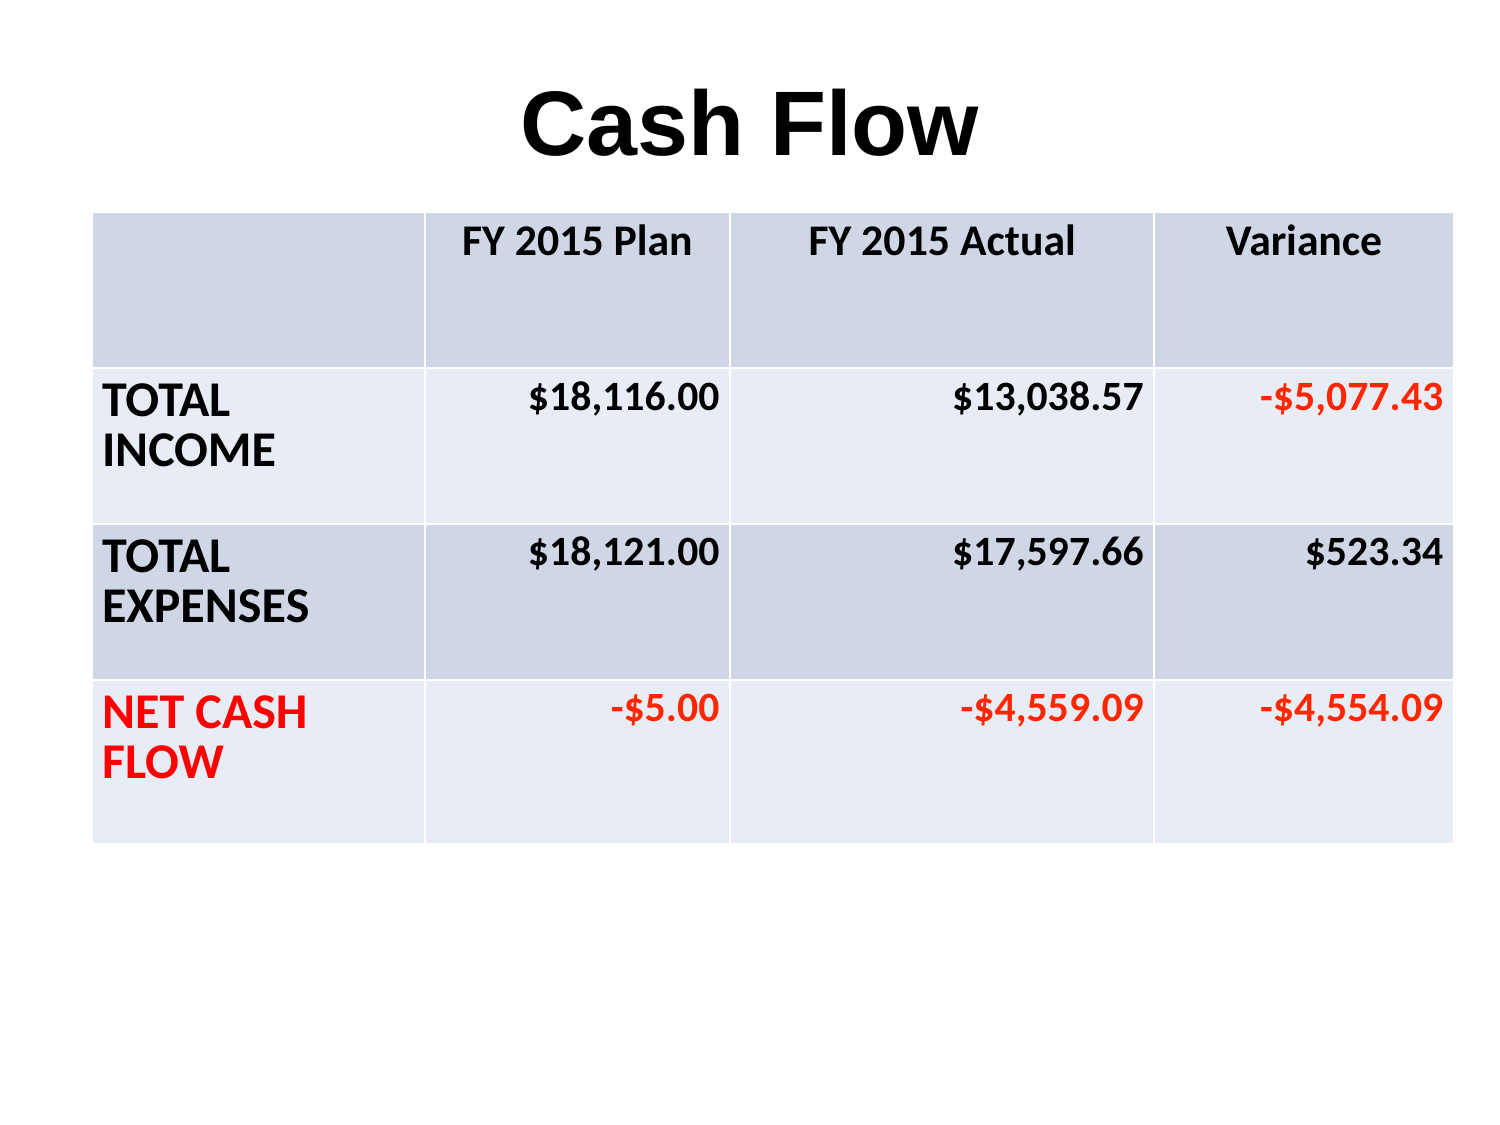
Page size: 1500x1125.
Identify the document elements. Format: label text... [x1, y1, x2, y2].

table_cell -$5,077.43 [1155, 369, 1453, 523]
table_cell $18,121.00 [426, 525, 729, 679]
table_cell $523.34 [1155, 525, 1453, 679]
table_header FY 2015 Actual [731, 213, 1153, 367]
table_cell TOTAL EXPENSES [93, 525, 424, 679]
table_cell TOTAL INCOME [93, 369, 424, 523]
table_cell $13,038.57 [731, 369, 1153, 523]
table_header FY 2015 Plan [426, 213, 729, 367]
table_cell -$4,559.09 [731, 681, 1153, 843]
table_cell $18,116.00 [426, 369, 729, 523]
title Cash Flow [111, 49, 1388, 187]
table_cell -$5.00 [426, 681, 729, 843]
table_header Variance [1155, 213, 1453, 367]
table_cell -$4,554.09 [1155, 681, 1453, 843]
table_header [93, 213, 424, 367]
table_cell $17,597.66 [731, 525, 1153, 679]
table_cell NET CASH FLOW [93, 681, 424, 843]
